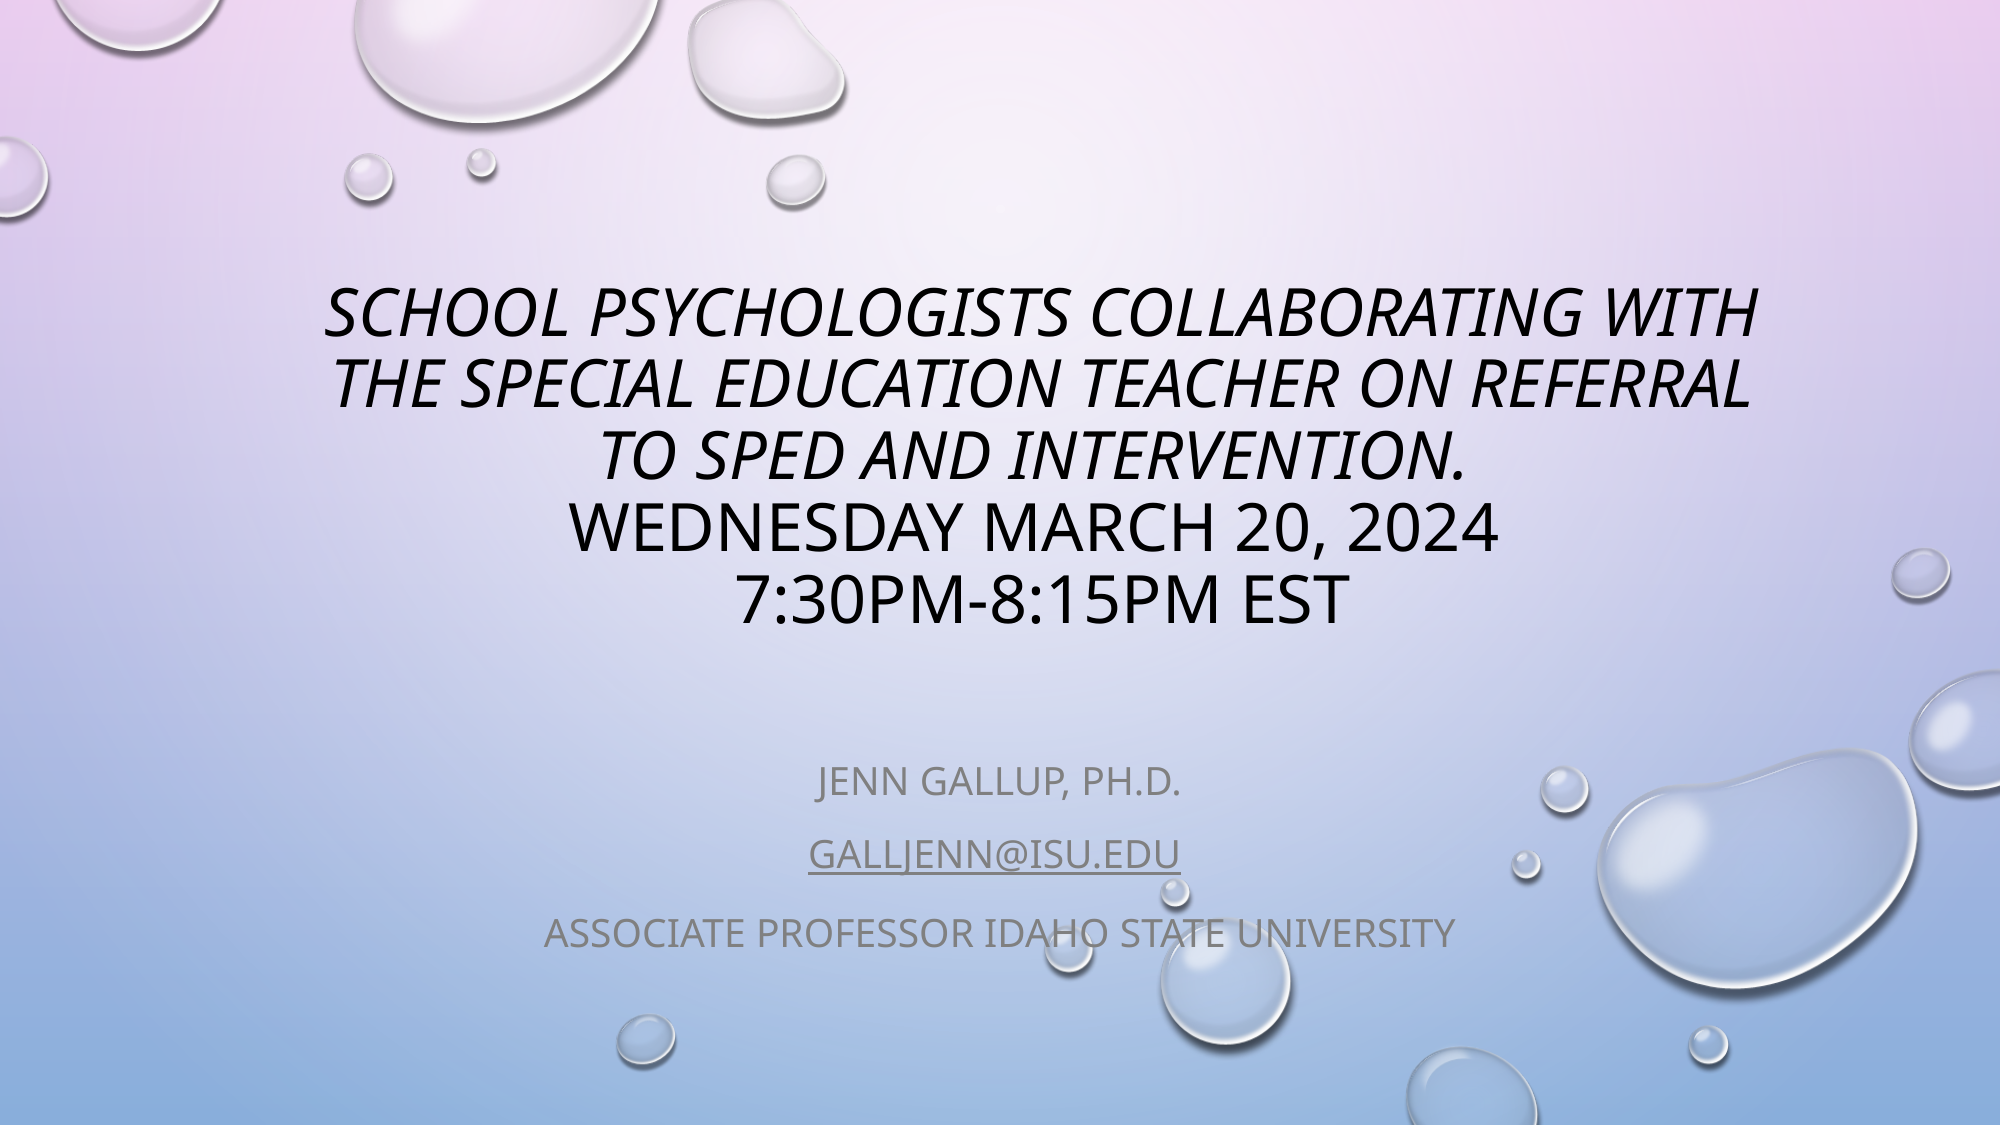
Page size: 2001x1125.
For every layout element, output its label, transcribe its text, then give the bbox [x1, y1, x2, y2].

subtitle Jenn Gallup, Ph.D. galljenn@isu.edu Associate Professor Idaho State University [287, 739, 1713, 965]
picture [0, 0, 2000, 1125]
title School Psychologists collaborating with the Special Education Teacher on Referral to Sped and Intervention. Wednesday March 20, 2024 7:30pm-8:15pm EST [273, 457, 1812, 870]
